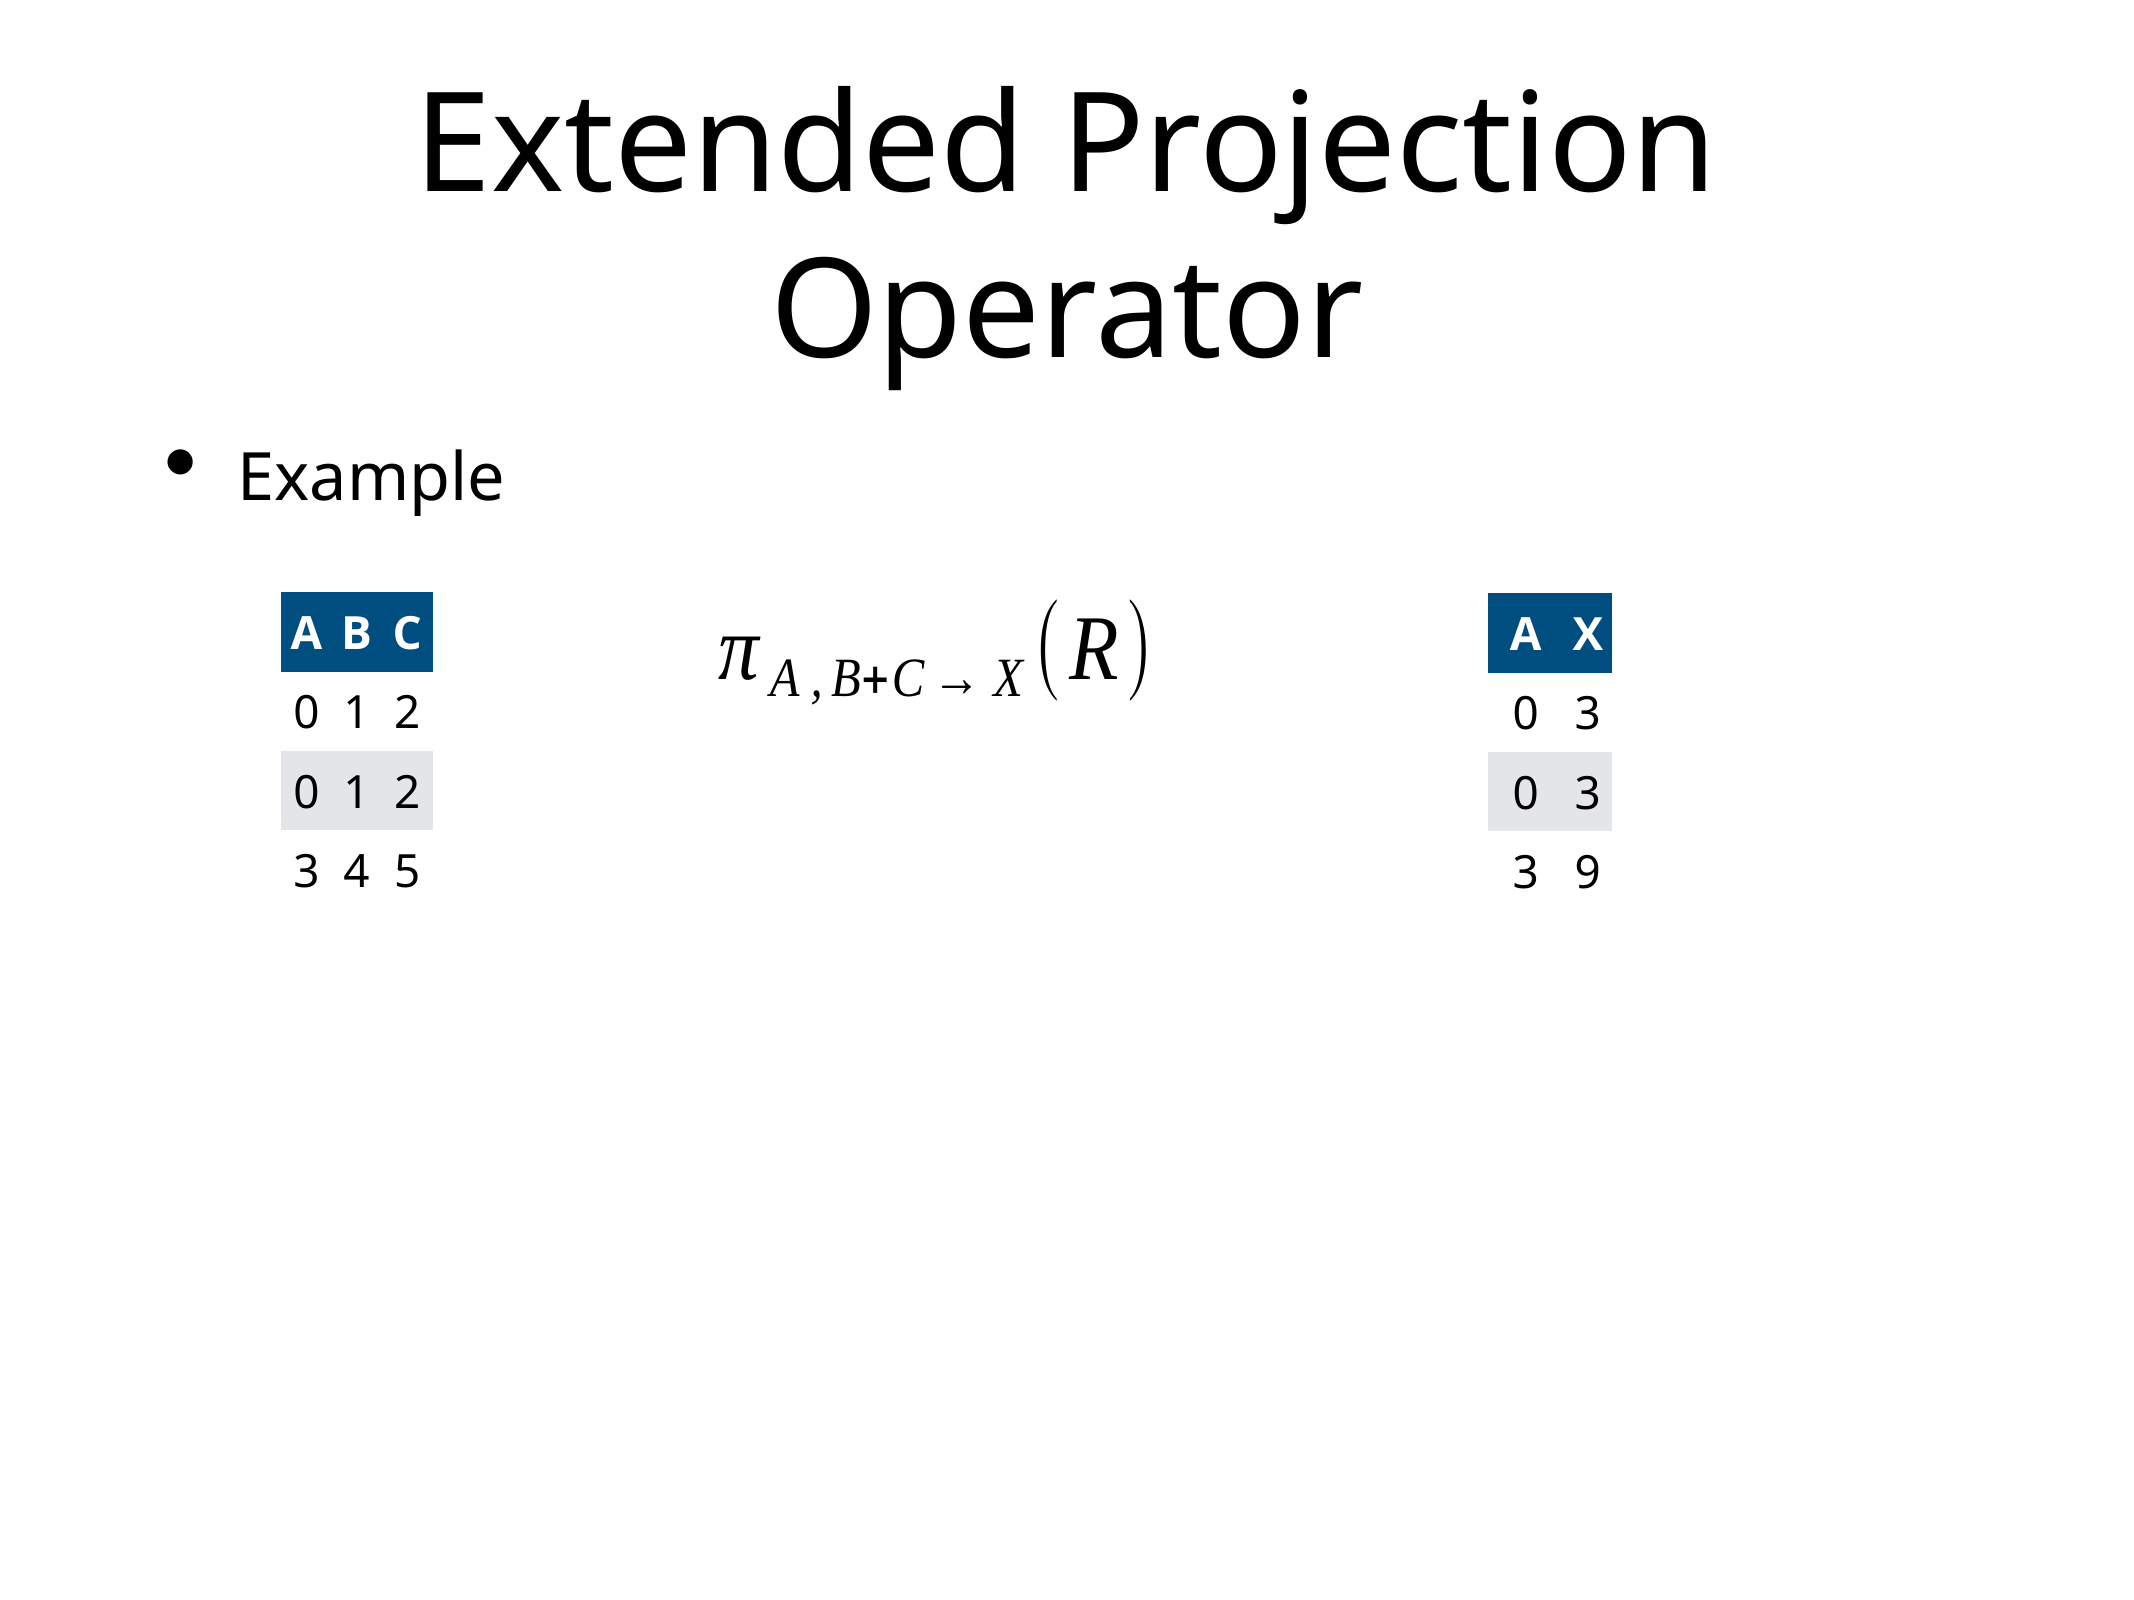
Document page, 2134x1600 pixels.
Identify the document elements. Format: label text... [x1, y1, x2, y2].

table_header A [1488, 593, 1564, 673]
table_cell 3 [1564, 752, 1612, 831]
table_header A [281, 592, 331, 672]
table_cell 9 [1564, 831, 1612, 910]
list Example [155, 424, 1978, 533]
table_header C [381, 592, 433, 672]
table_cell 0 [1488, 752, 1564, 831]
table_cell 1 [331, 751, 381, 830]
table_header B [331, 592, 381, 672]
table_cell 0 [1488, 673, 1564, 752]
table_cell 3 [281, 830, 331, 909]
table_cell 3 [1488, 831, 1564, 910]
text_box [713, 592, 1152, 712]
table_header X [1564, 593, 1612, 673]
table_cell 0 [281, 751, 331, 830]
title Extended Projection Operator [155, 41, 1978, 397]
table_cell 3 [1564, 673, 1612, 752]
table_cell 2 [381, 751, 433, 830]
table_cell 1 [331, 672, 381, 751]
table_cell 0 [281, 672, 331, 751]
table_cell 2 [381, 672, 433, 751]
table_cell 4 [331, 830, 381, 909]
table_cell 5 [381, 830, 433, 909]
